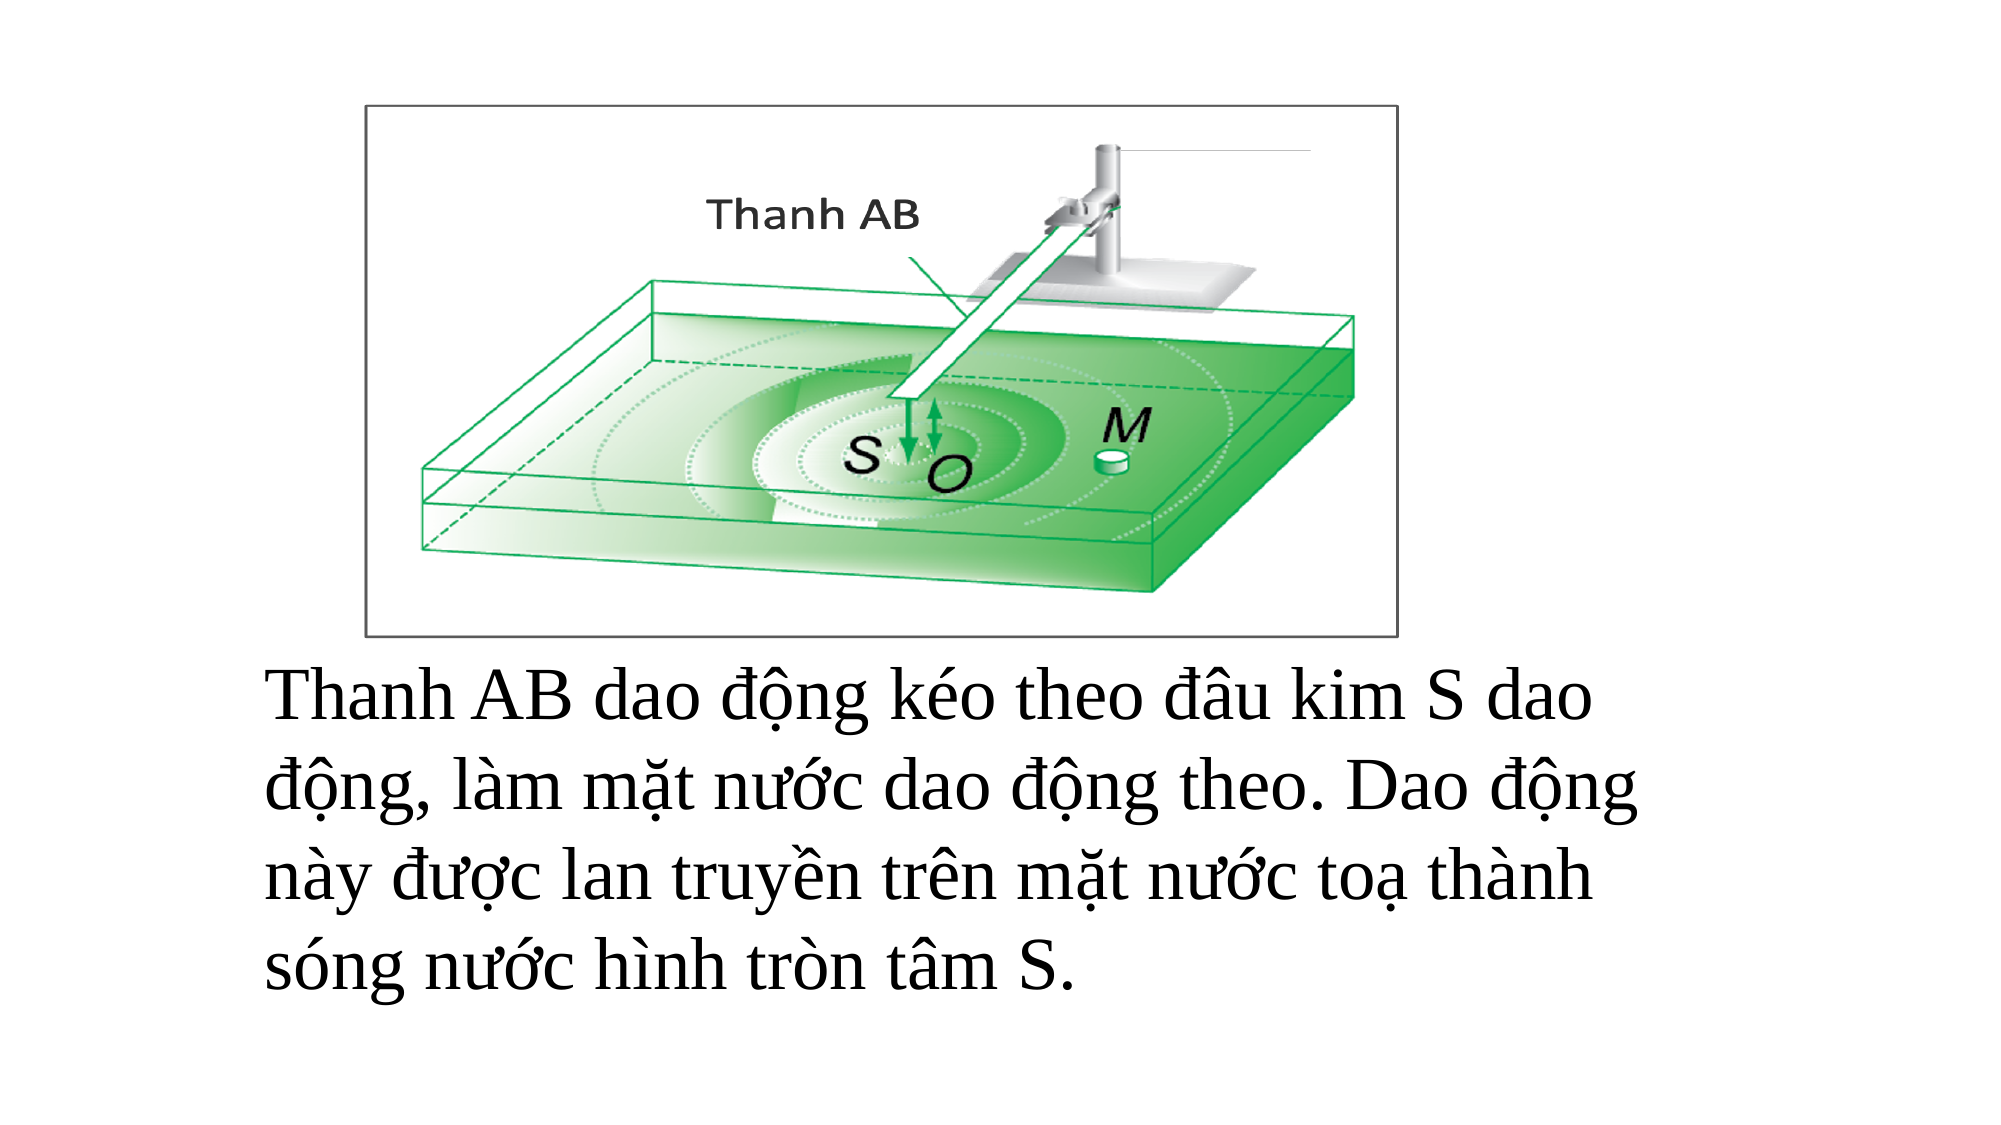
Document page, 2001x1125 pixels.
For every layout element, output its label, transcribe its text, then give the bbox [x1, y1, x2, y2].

picture [362, 103, 1400, 640]
text_box Thanh AB dao động kéo theo đâu kim S dao động, làm mặt nước dao động theo. Dao động này được lan truyền trên mặt nước toạ thành sóng nước hình tròn tâm S. [249, 637, 1750, 1013]
